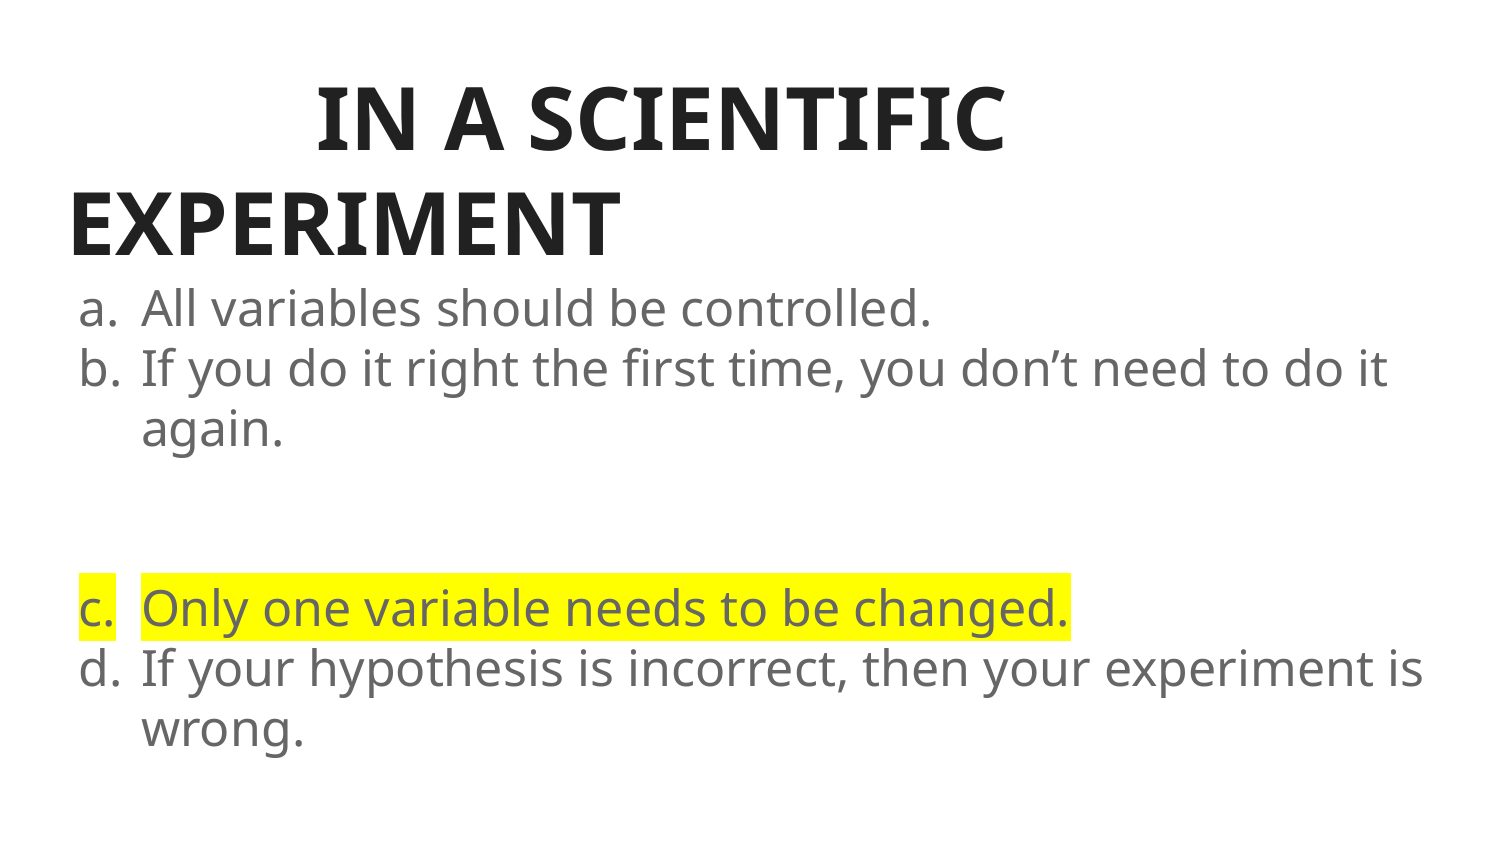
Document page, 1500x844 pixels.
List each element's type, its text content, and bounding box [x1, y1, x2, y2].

list All variables should be controlled. If you do it right the first time, you don’t need to do it again. Only one variable needs to be changed. If your hypothesis is incorrect, then your experiment is wrong. [51, 201, 1449, 798]
title IN A SCIENTIFIC EXPERIMENT [51, 48, 1449, 180]
